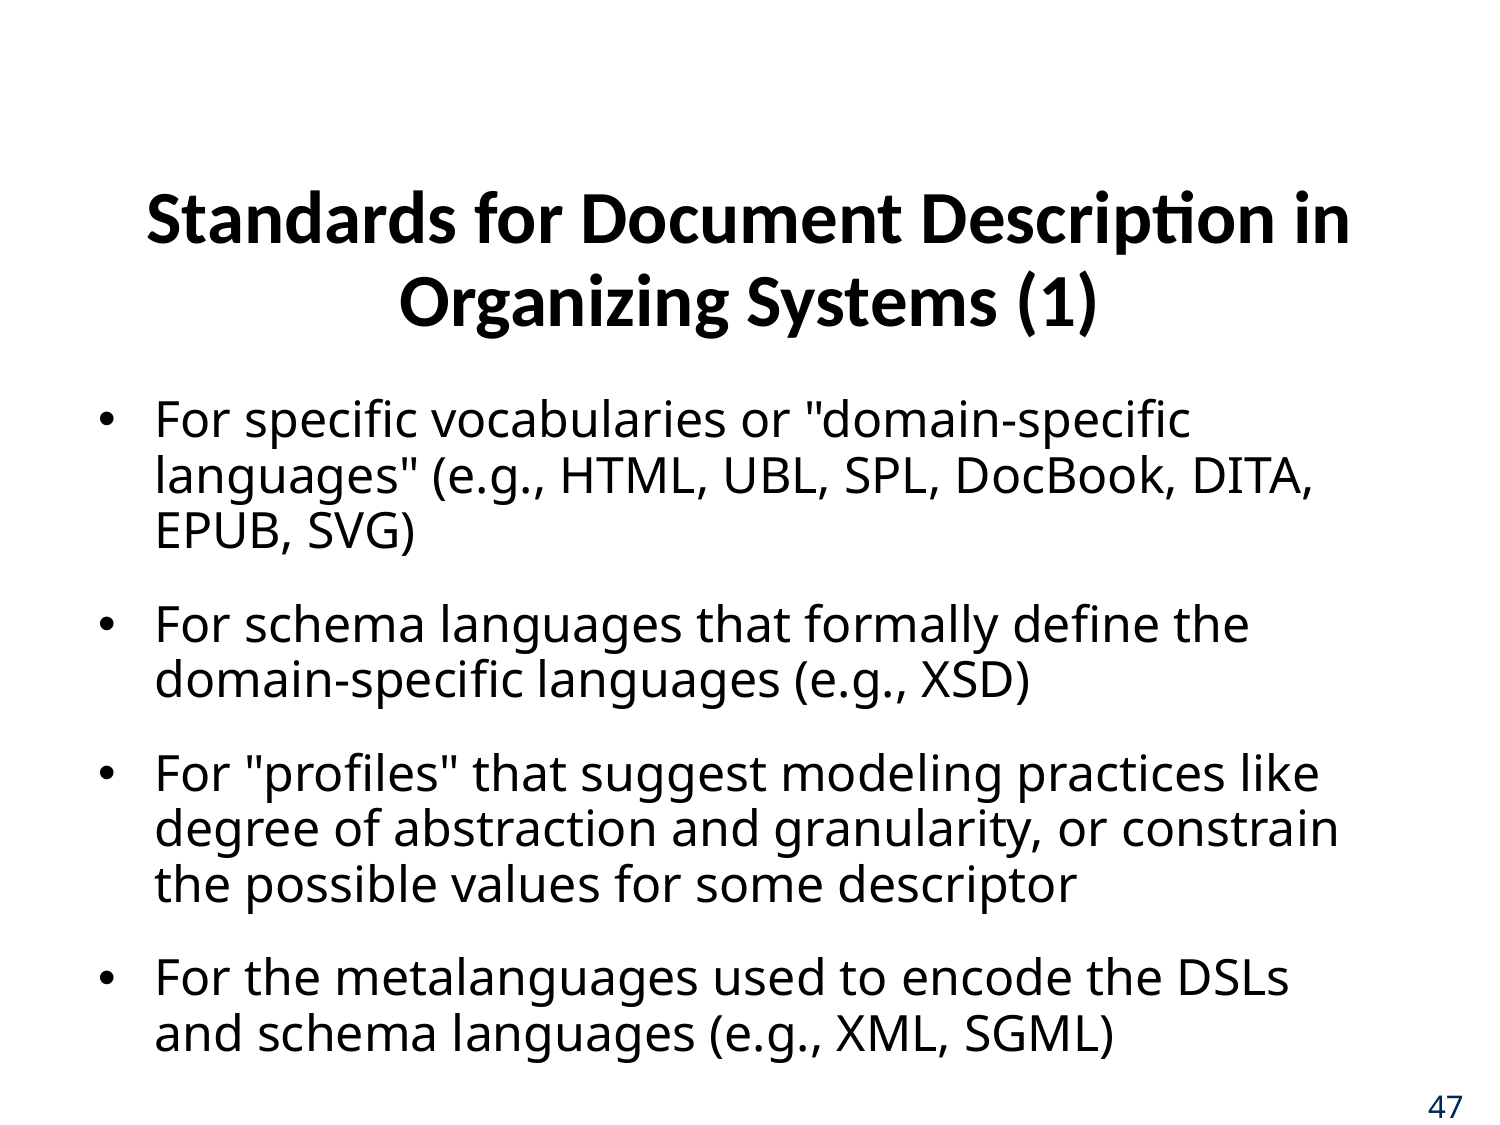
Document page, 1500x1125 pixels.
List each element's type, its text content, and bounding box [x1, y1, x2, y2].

text_box 47 [1438, 1081, 1454, 1119]
title Standards for Document Description in Organizing Systems (1) [75, 162, 1425, 358]
text_box For specific vocabularies or "domain-specific languages" (e.g., HTML, UBL, SPL, DocBook, DITA, EPUB, SVG) For schema languages that formally define the domain-specific languages (e.g., XSD) For "profiles" that suggest modeling practices like degree of abstraction and granularity, or constrain the possible values for some descriptor For the metalanguages used to encode the DSLs and schema languages (e.g., XML, SGML) [87, 387, 1363, 1068]
